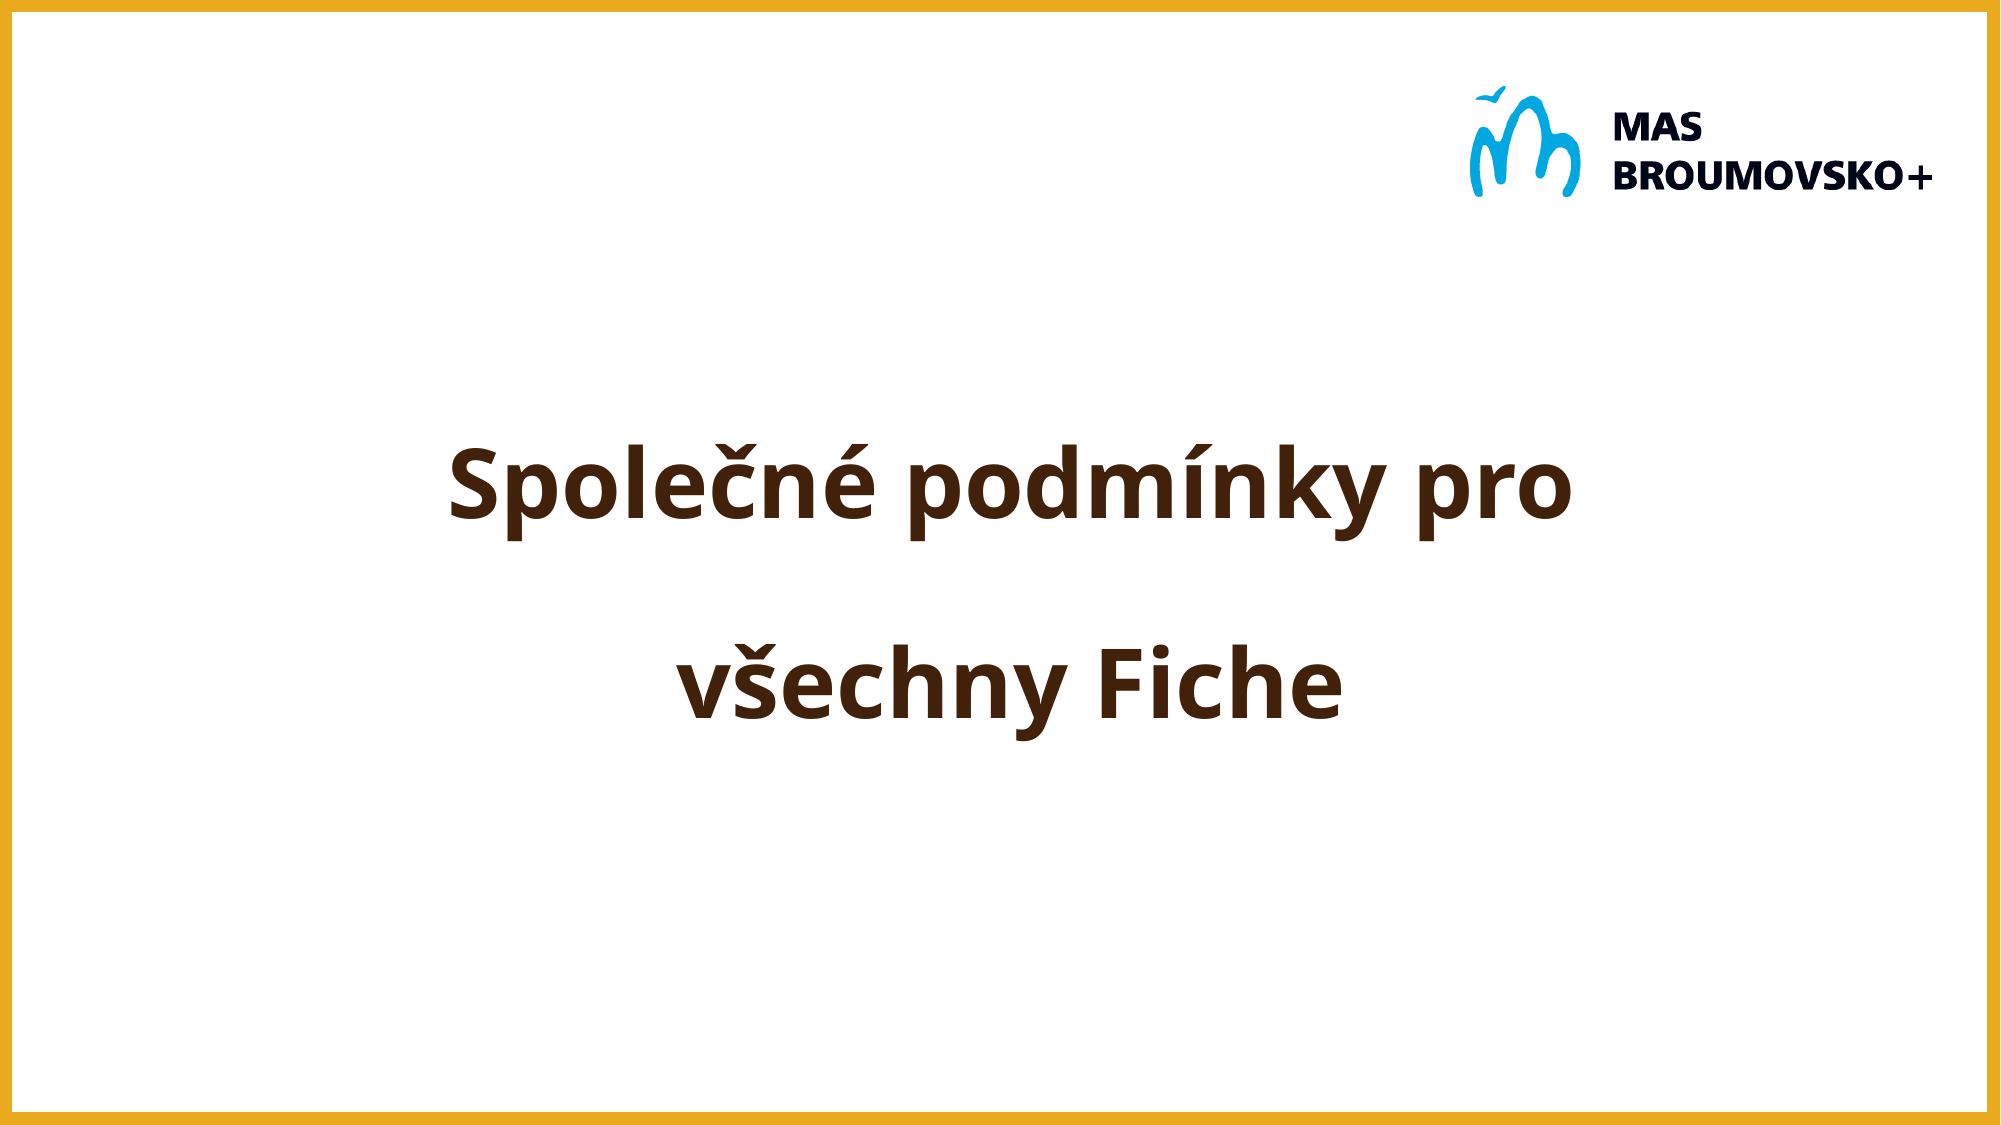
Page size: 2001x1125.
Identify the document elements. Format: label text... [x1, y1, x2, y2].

title Společné podmínky pro všechny Fiche [270, 394, 1752, 811]
picture [1480, 109, 1570, 197]
picture [1470, 86, 1932, 197]
picture [1470, 183, 1475, 197]
